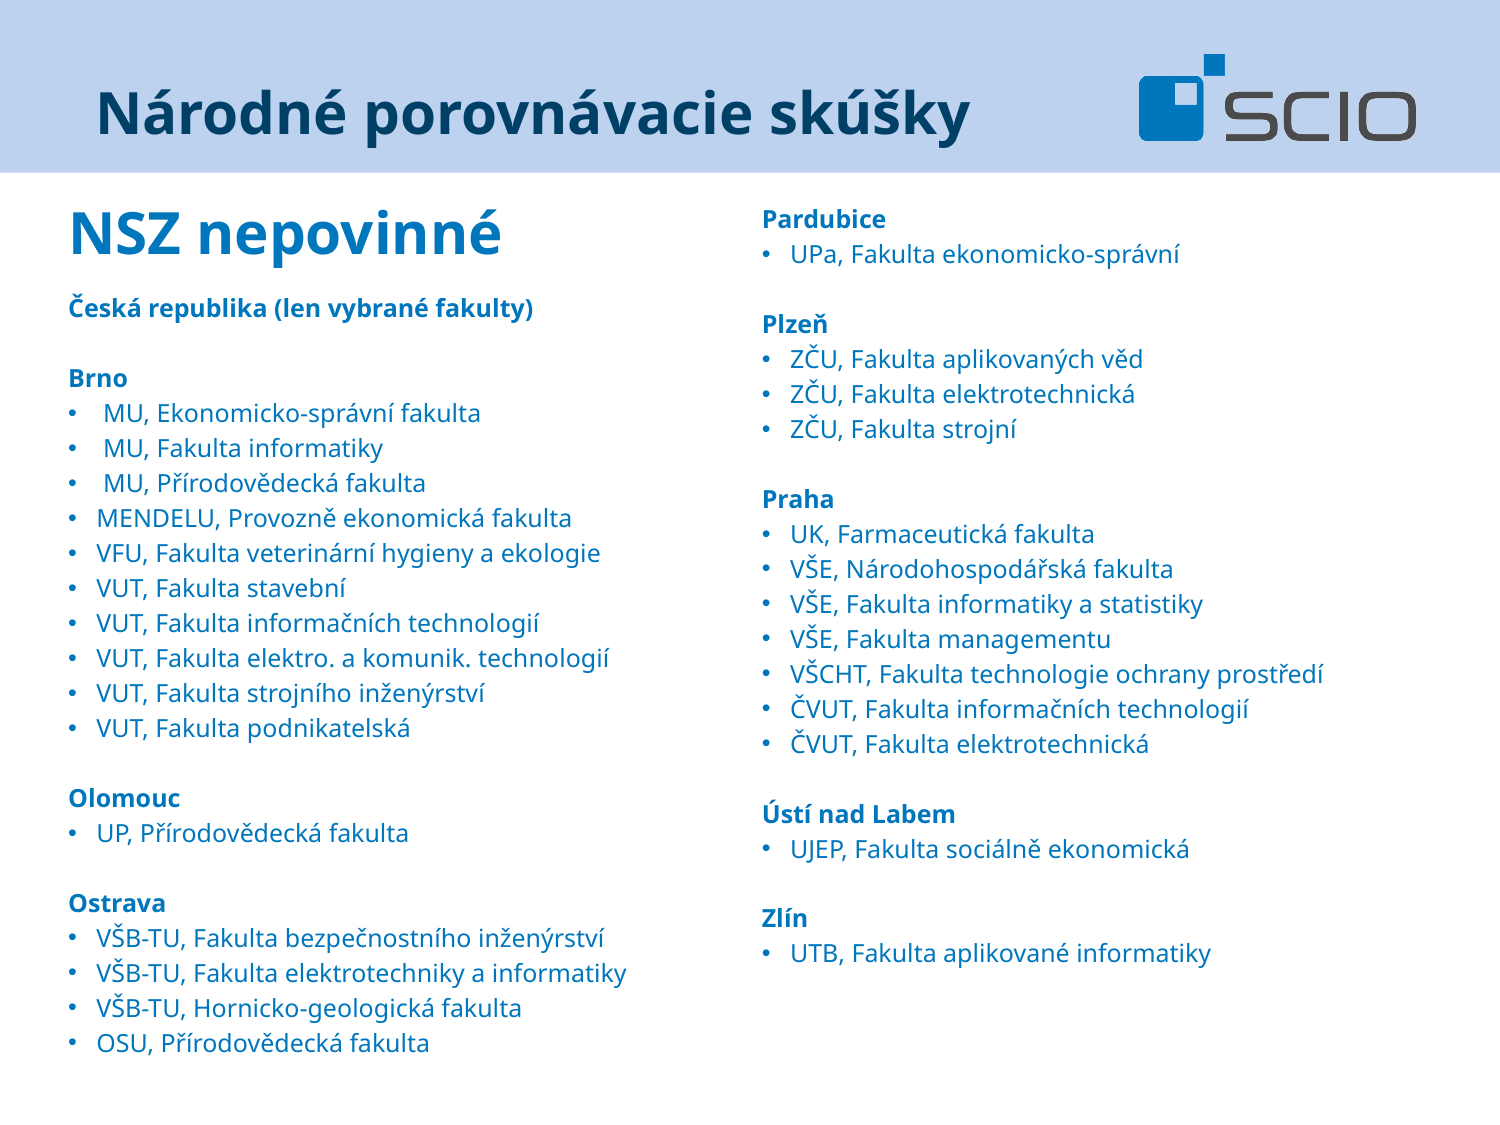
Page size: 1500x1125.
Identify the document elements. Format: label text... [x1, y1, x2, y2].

list NSZ nepovinné Česká republika (len vybrané fakulty) Brno MU, Ekonomicko-správní fakulta MU, Fakulta informatiky MU, Přírodovědecká fakulta MENDELU, Provozně ekonomická fakulta VFU, Fakulta veterinární hygieny a ekologie VUT, Fakulta stavební VUT, Fakulta informačních technologií VUT, Fakulta elektro. a komunik. technologií VUT, Fakulta strojního inženýrství VUT, Fakulta podnikatelská Olomouc UP, Přírodovědecká fakulta Ostrava VŠB-TU, Fakulta bezpečnostního inženýrství VŠB-TU, Fakulta elektrotechniky a informatiky VŠB-TU, Hornicko-geologická fakulta OSU, Přírodovědecká fakulta Pardubice UPa, Fakulta ekonomicko-správní Plzeň ZČU, Fakulta aplikovaných věd ZČU, Fakulta elektrotechnická ZČU, Fakulta strojní Praha UK, Farmaceutická fakulta VŠE, Národohospodářská fakulta VŠE, Fakulta informatiky a statistiky VŠE, Fakulta managementu VŠCHT, Fakulta technologie ochrany prostředí ČVUT, Fakulta informačních technologií ČVUT, Fakulta elektrotechnická Ústí nad Labem UJEP, Fakulta sociálně ekonomická Zlín UTB, Fakulta aplikované informatiky [52, 196, 1471, 1095]
title Národné porovnávacie skúšky [64, 0, 1416, 153]
